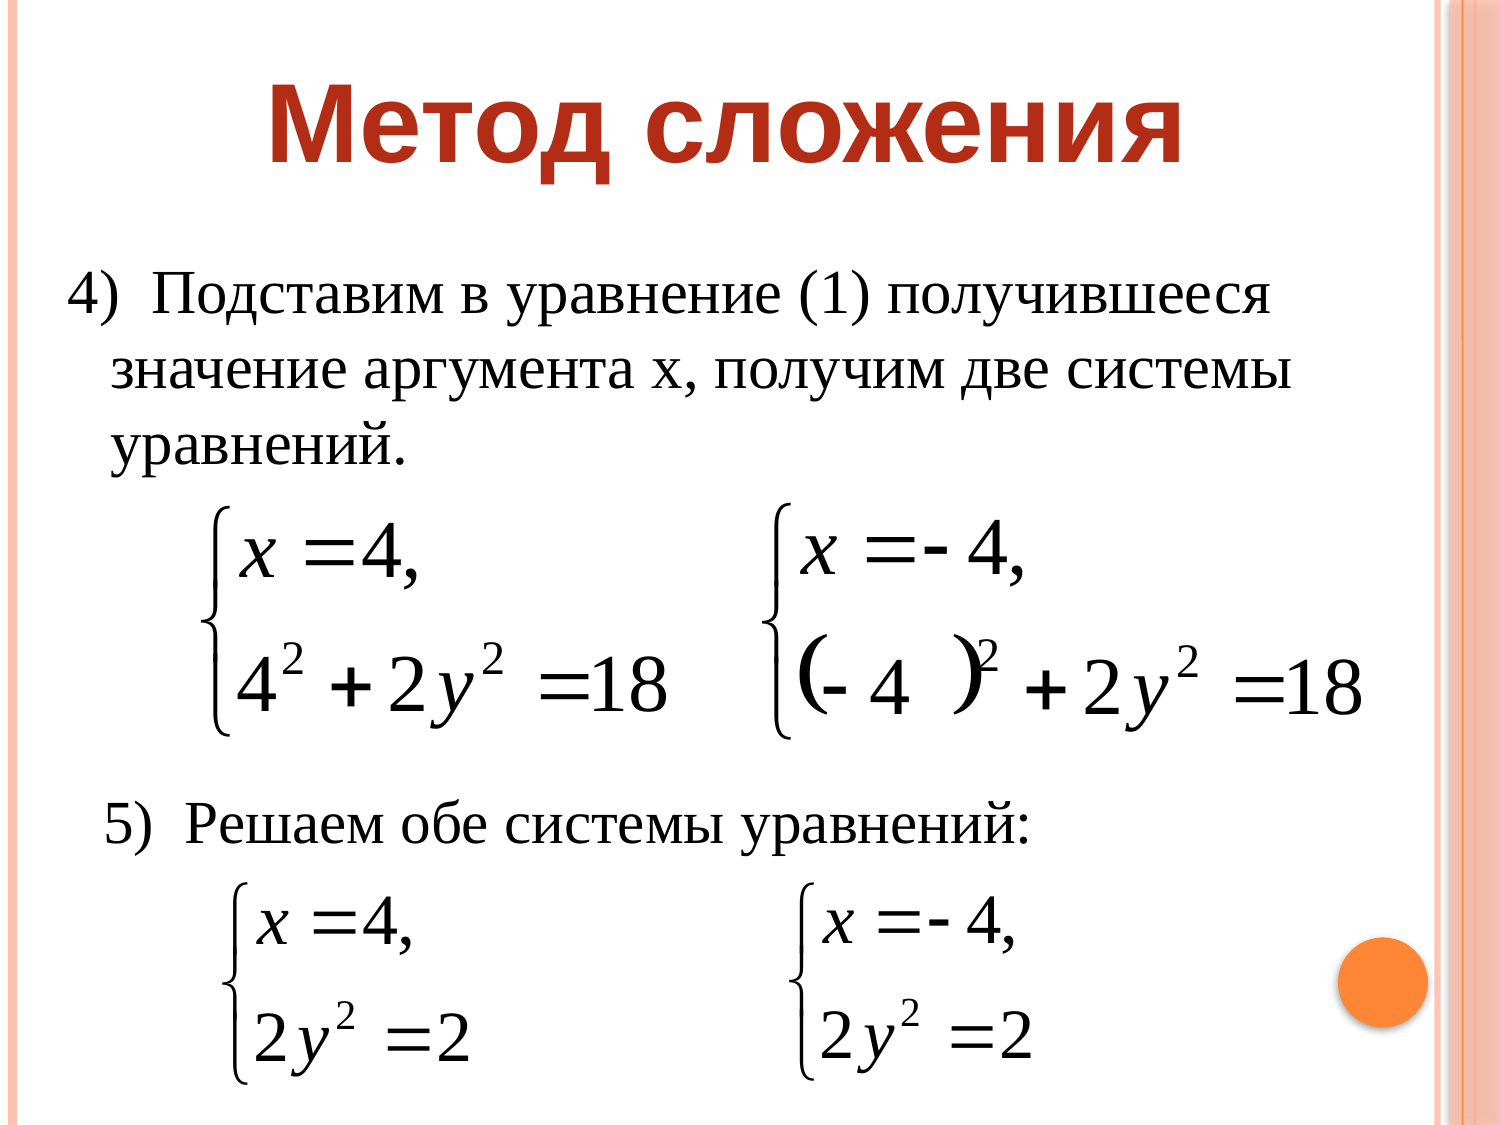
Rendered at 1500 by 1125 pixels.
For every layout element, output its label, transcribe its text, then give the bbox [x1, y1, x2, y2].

text_box Метод сложения [147, 42, 1306, 193]
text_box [743, 484, 1377, 761]
list 4) Подставим в уравнение (1) получившееся значение аргумента x, получим две системы уравнений. [53, 243, 1404, 485]
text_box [206, 869, 484, 1099]
text_box 5) Решаем обе системы уравнений: [88, 775, 1078, 928]
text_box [773, 869, 1046, 1095]
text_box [182, 491, 685, 754]
